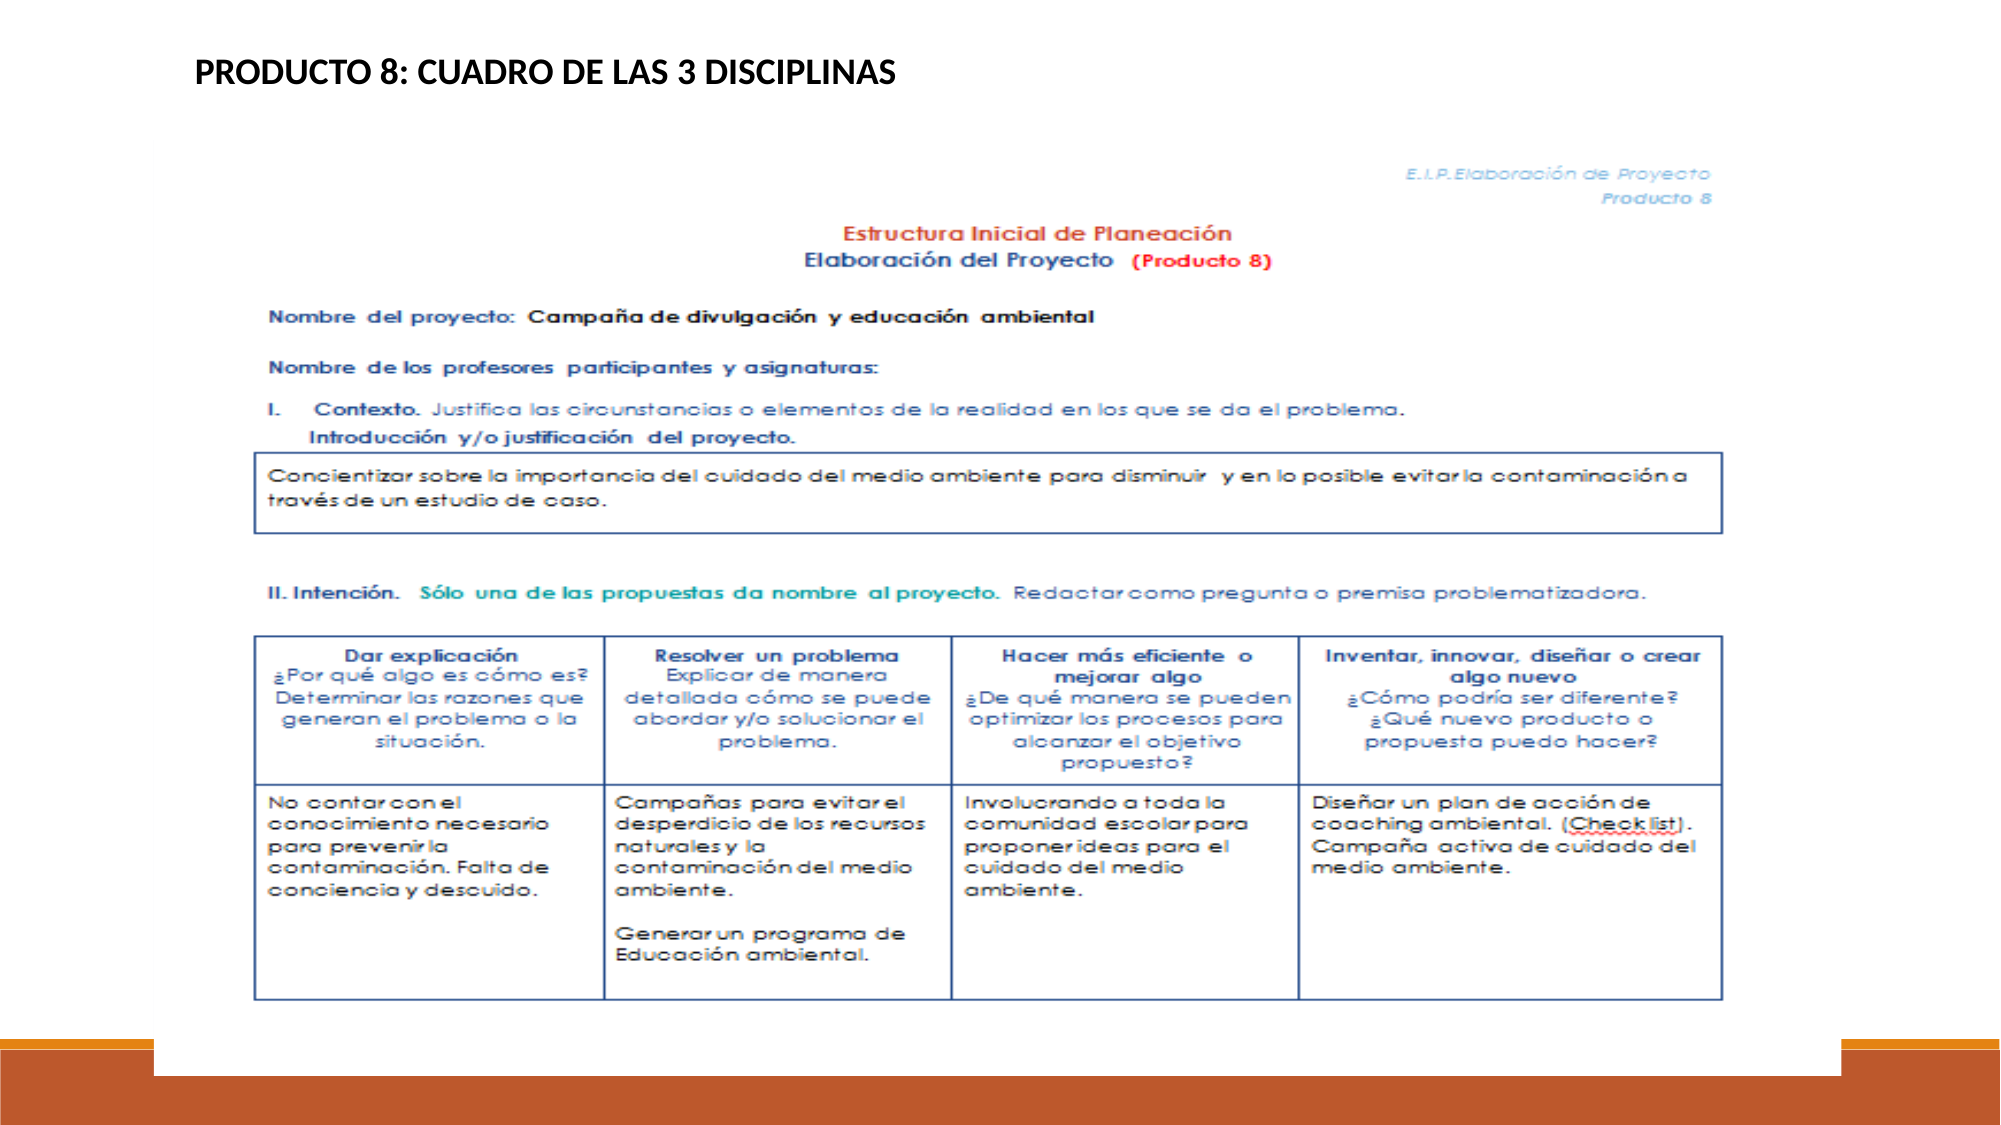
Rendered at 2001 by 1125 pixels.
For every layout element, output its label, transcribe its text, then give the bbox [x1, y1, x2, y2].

picture [153, 139, 1842, 1077]
text_box PRODUCTO 8: CUADRO DE LAS 3 DISCIPLINAS [180, 39, 913, 100]
